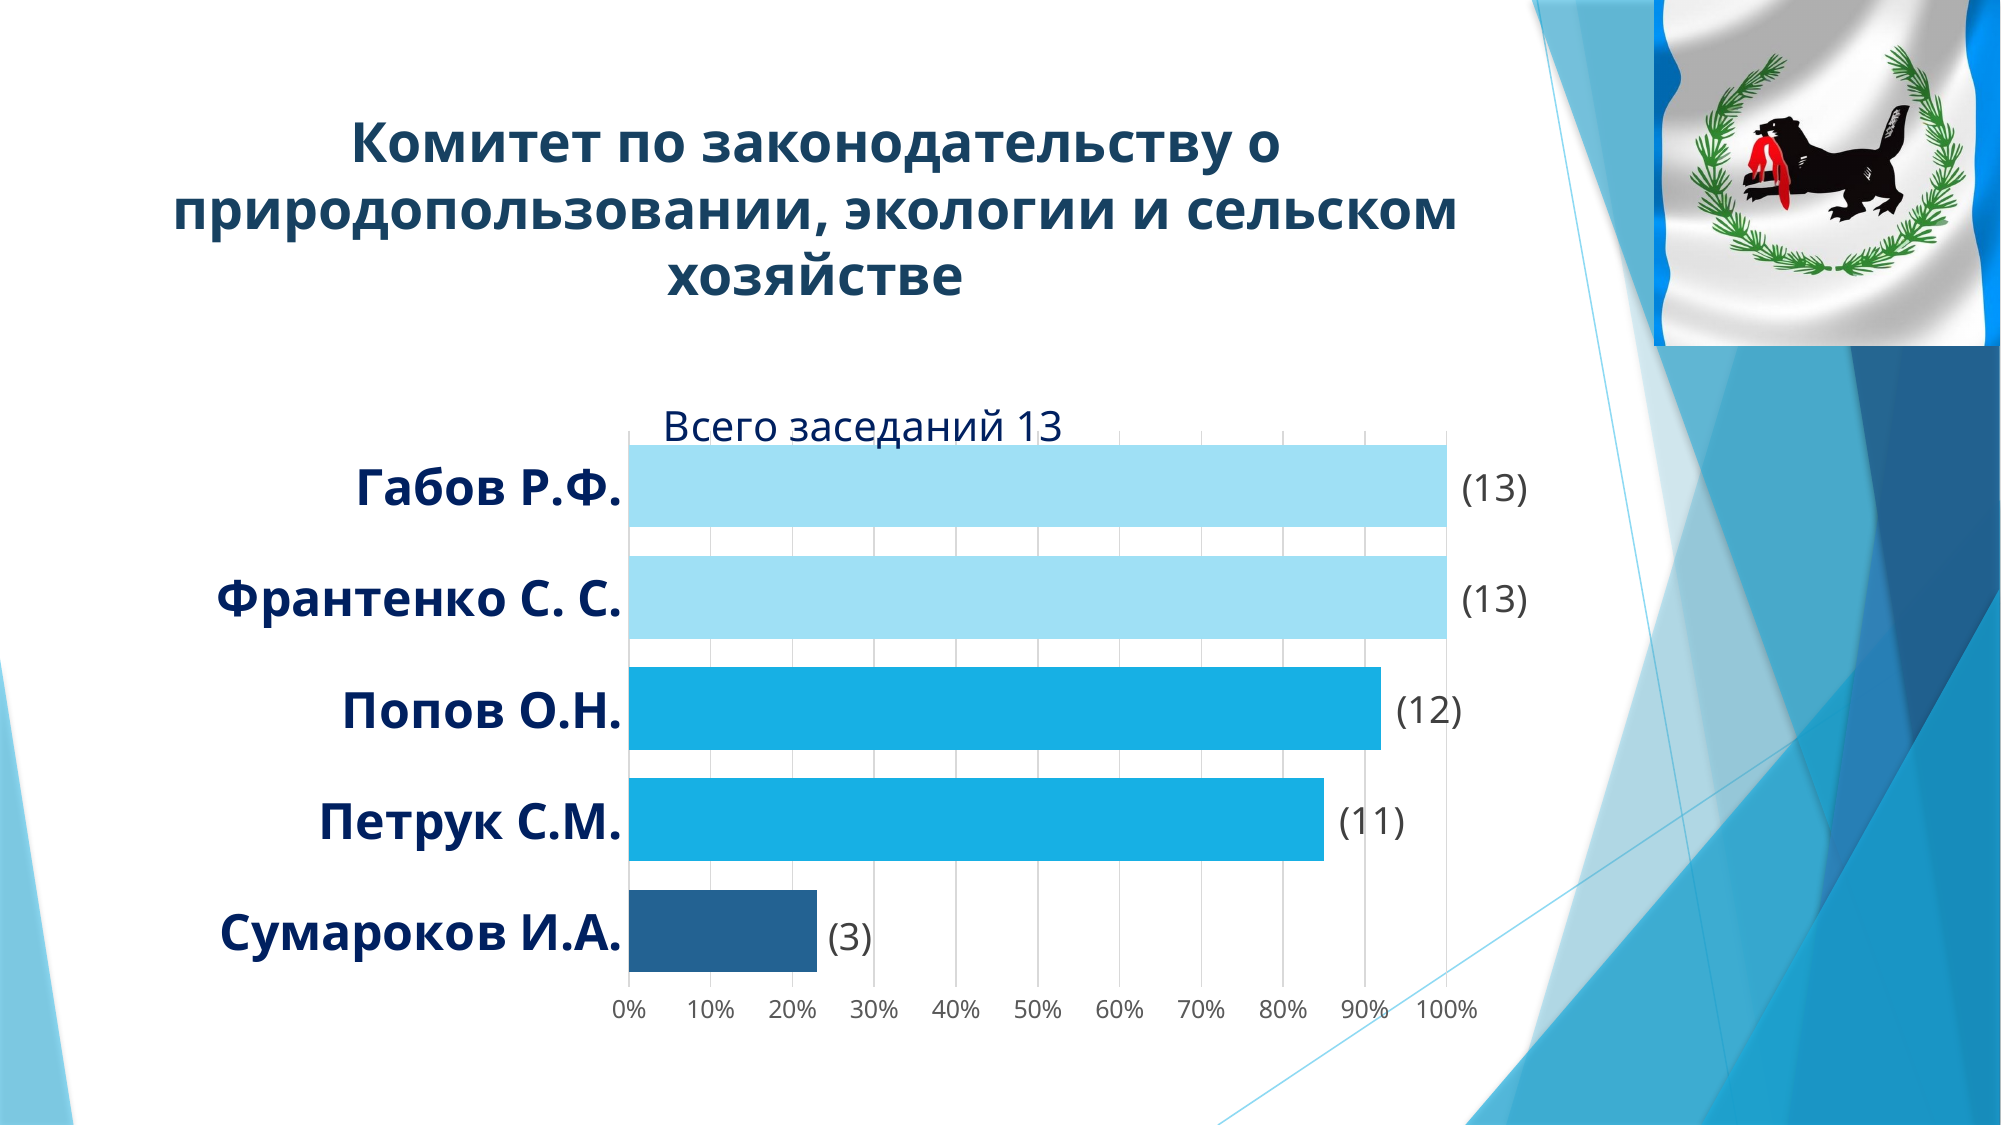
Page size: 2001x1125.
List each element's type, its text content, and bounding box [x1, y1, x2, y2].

chart [43, 361, 1683, 1046]
title Комитет по законодательству о природопользовании, экологии и сельском хозяйстве [111, 99, 1522, 317]
picture [1654, 0, 2000, 346]
